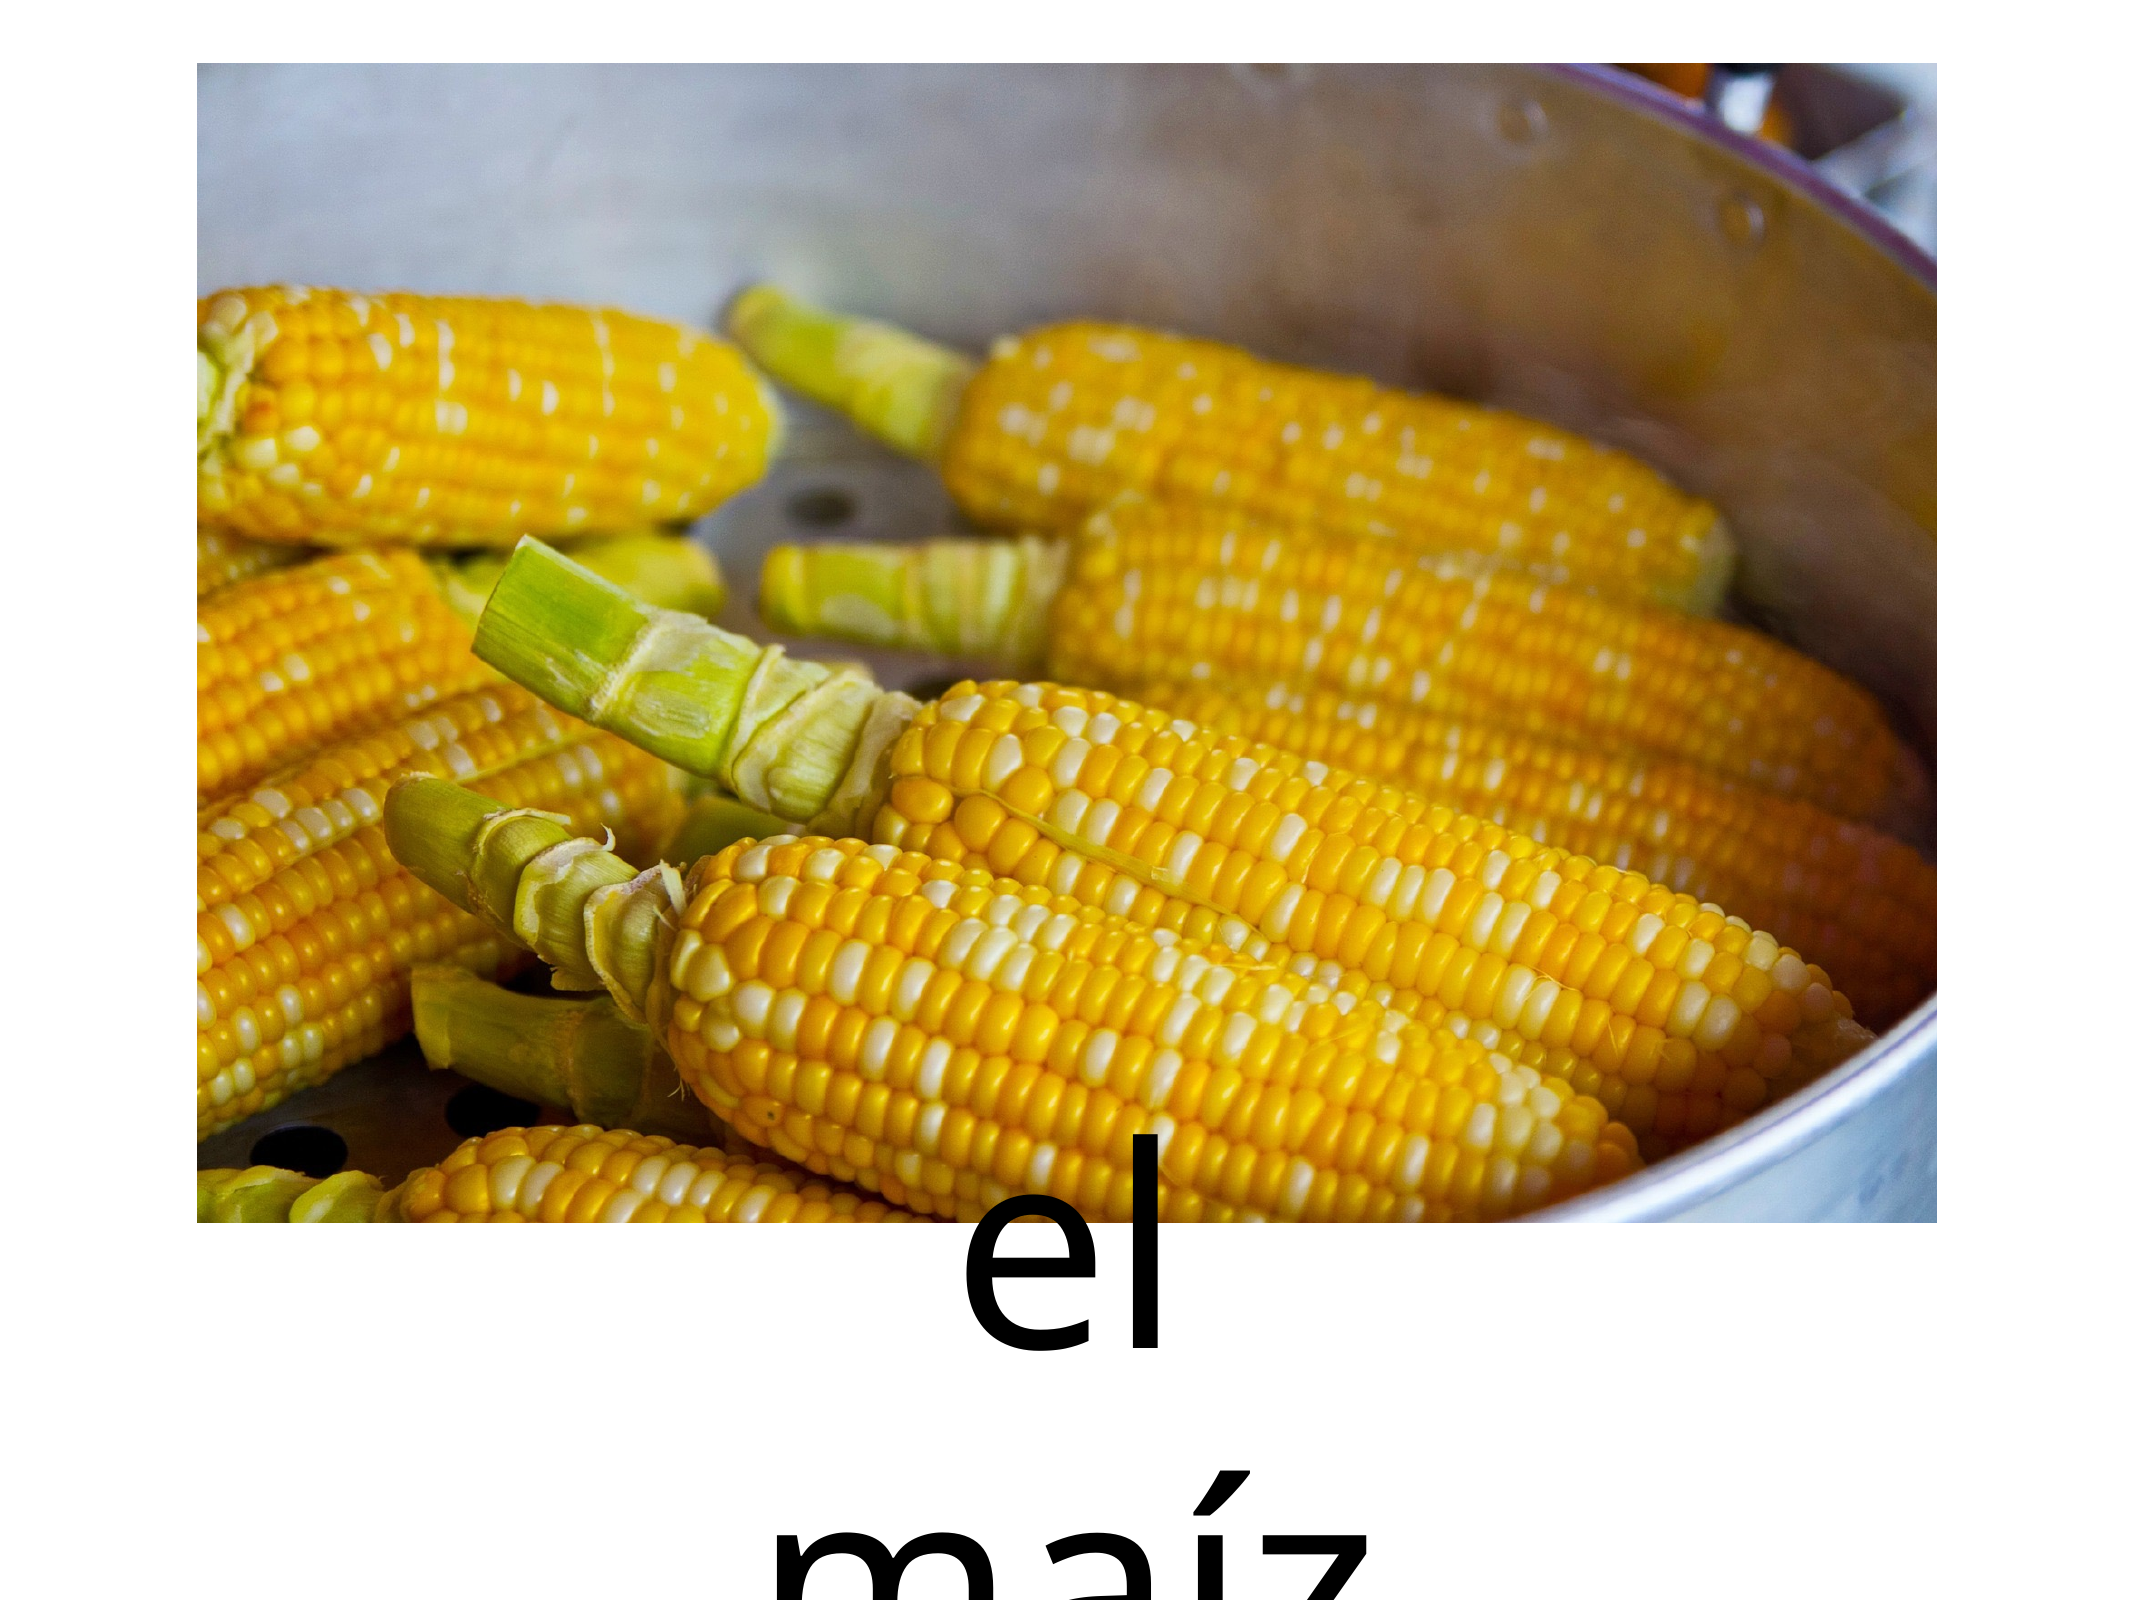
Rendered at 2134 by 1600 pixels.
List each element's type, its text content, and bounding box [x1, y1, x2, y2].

picture [197, 63, 1937, 1224]
text_box el maíz [686, 1232, 1447, 1600]
